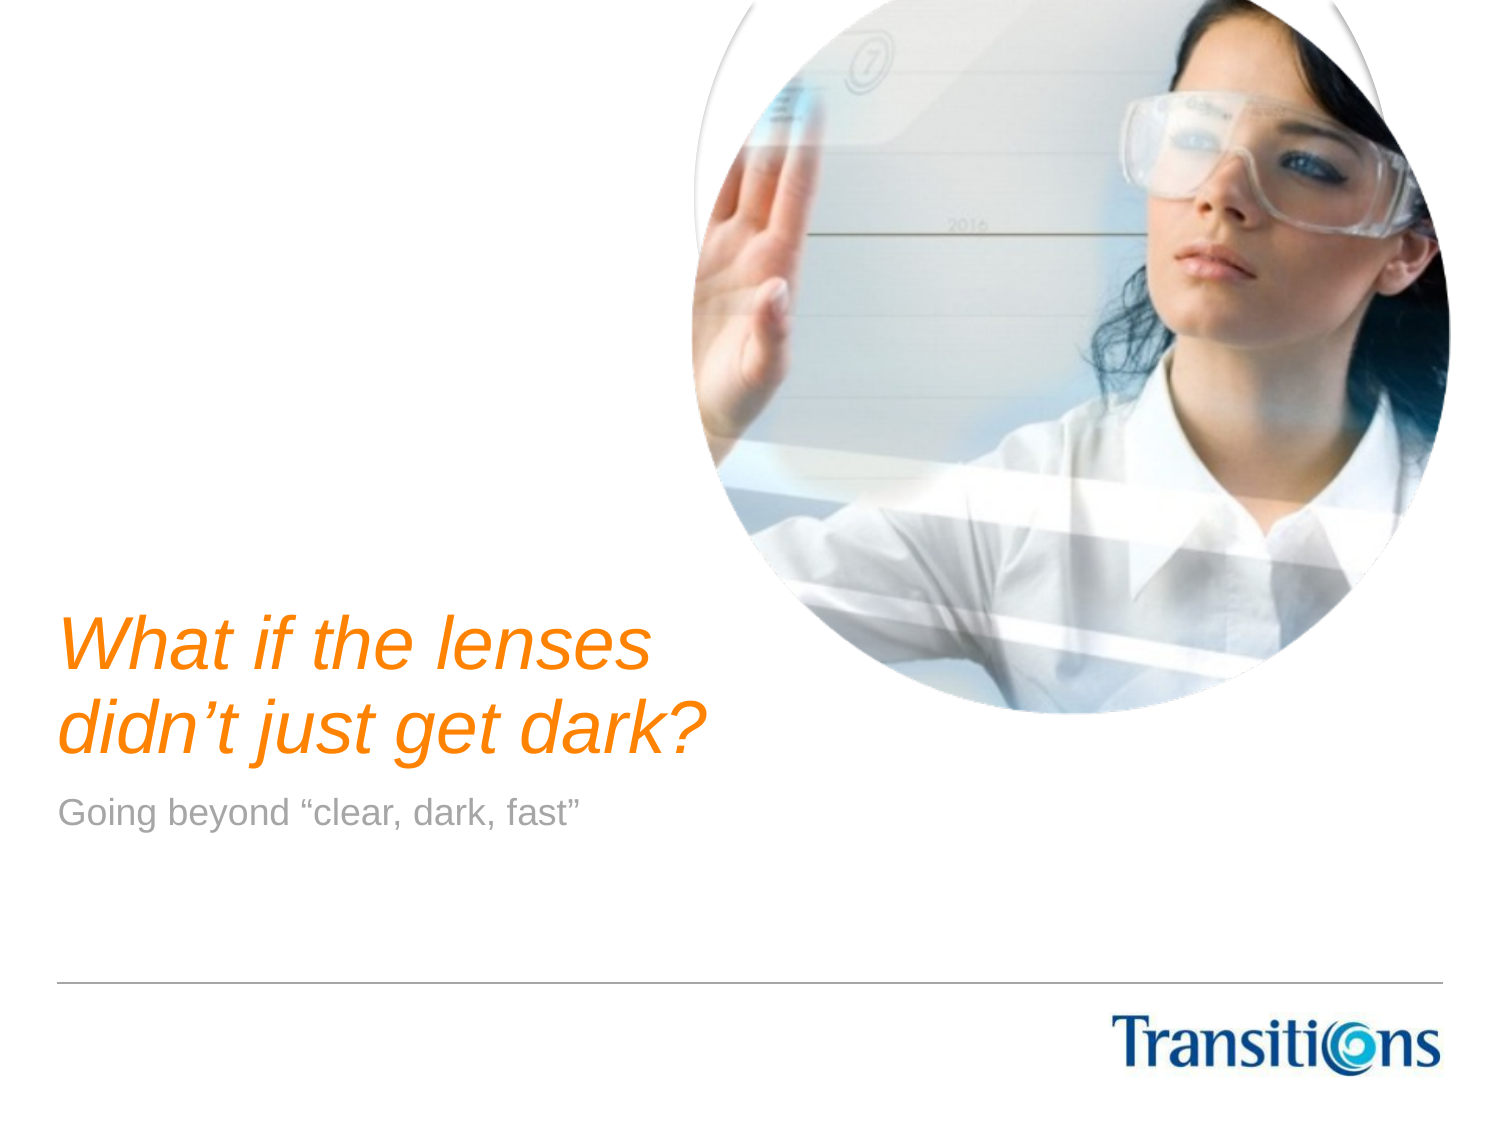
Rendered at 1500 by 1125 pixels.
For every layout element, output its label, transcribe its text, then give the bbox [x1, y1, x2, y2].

picture [691, 0, 1452, 716]
title What if the lenses didn’t just get dark? [57, 593, 751, 786]
subtitle Going beyond “clear, dark, fast” [57, 786, 1445, 936]
picture [1109, 1012, 1444, 1080]
